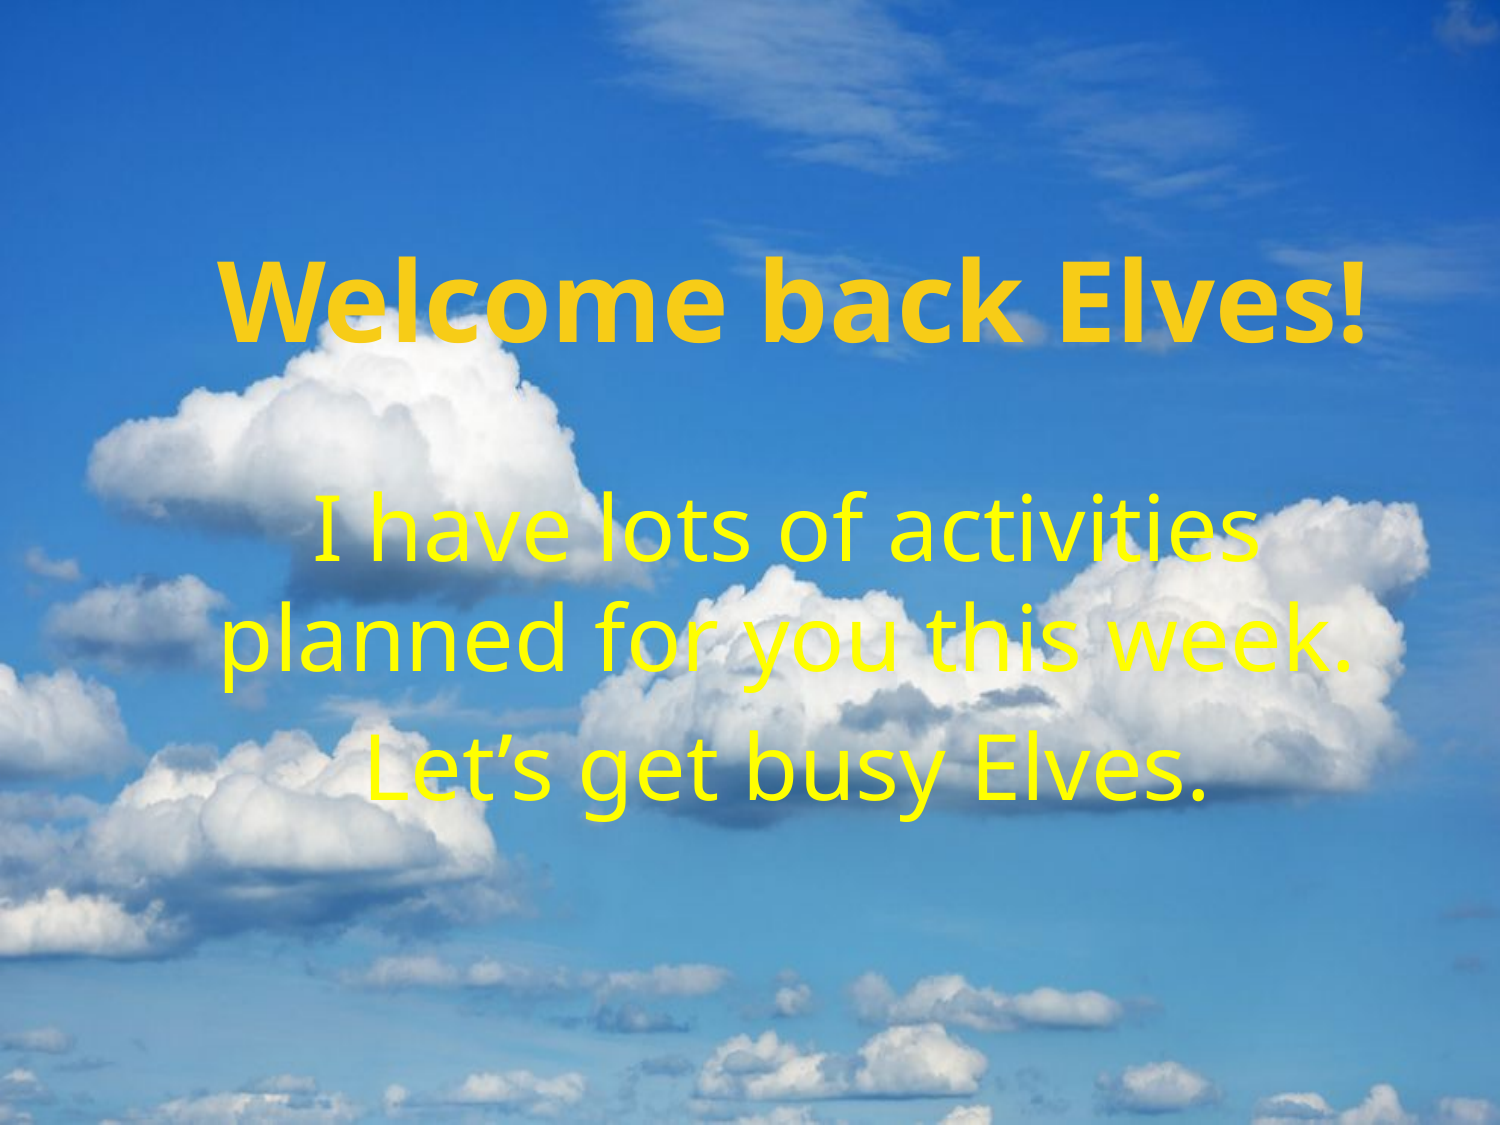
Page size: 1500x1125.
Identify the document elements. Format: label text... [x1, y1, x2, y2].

title Welcome back Elves! [156, 1, 1432, 189]
subtitle I have lots of activities planned for you this week. Let’s get busy Elves. [150, 462, 1425, 750]
picture [0, 0, 1500, 1125]
